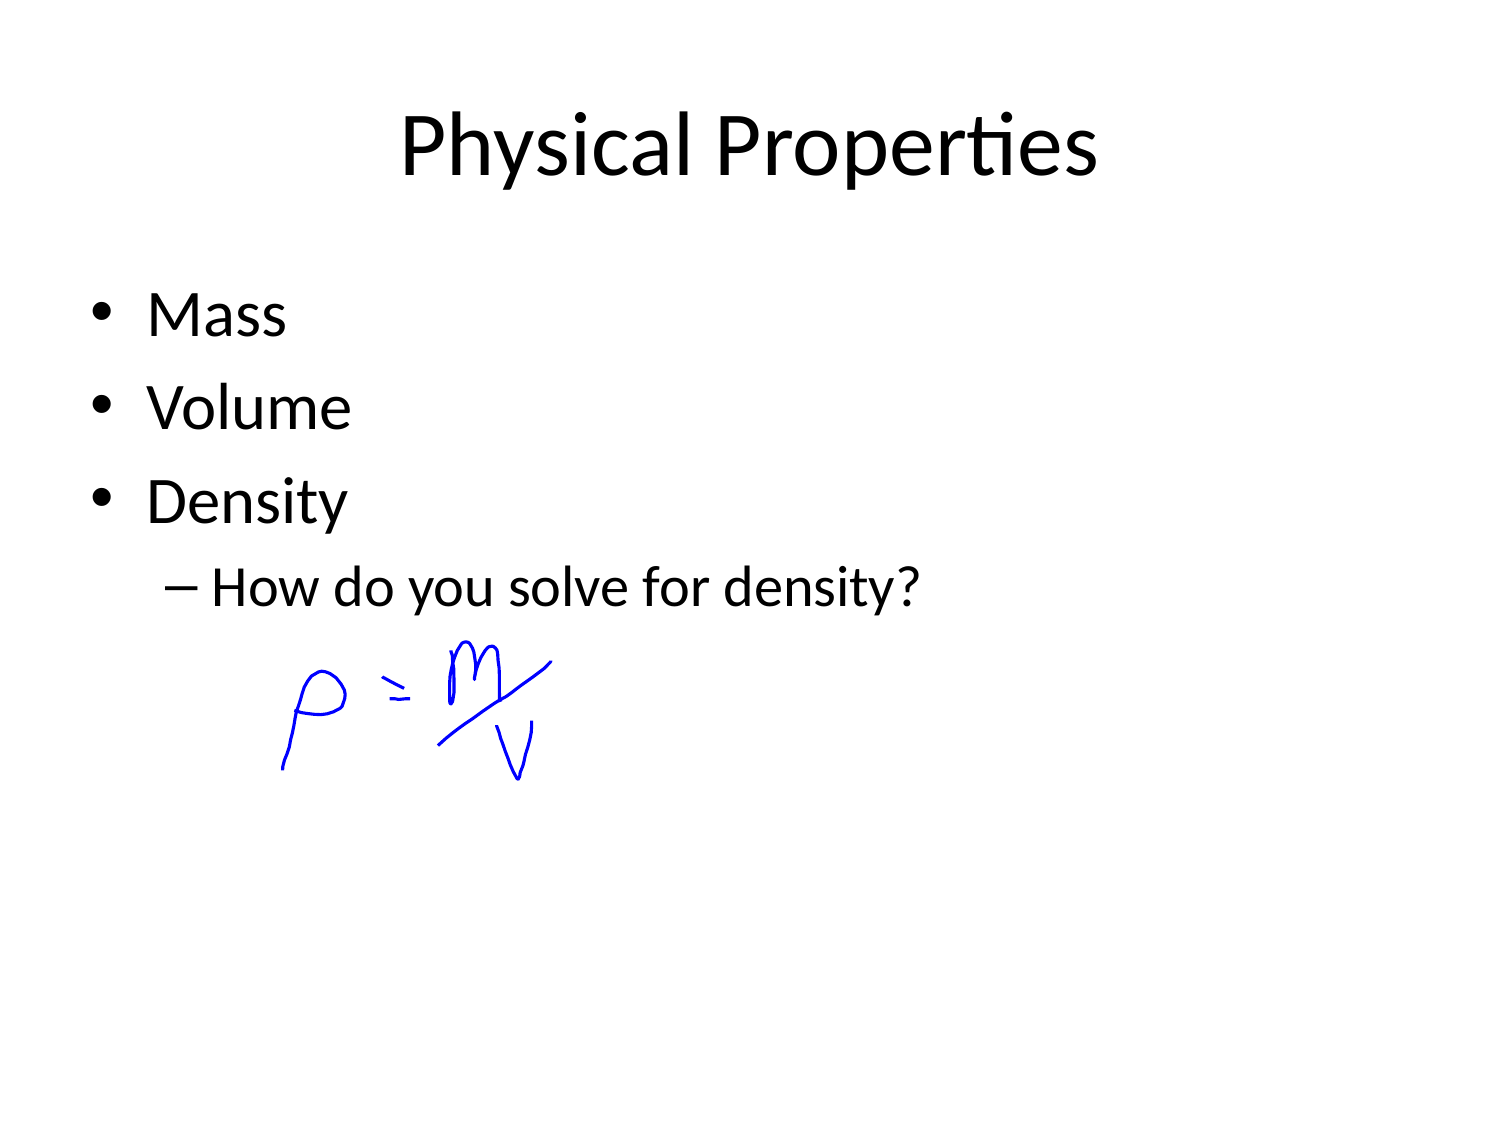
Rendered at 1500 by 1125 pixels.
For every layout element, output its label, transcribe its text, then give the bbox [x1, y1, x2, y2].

title Physical Properties [75, 45, 1425, 233]
list Mass Volume Density How do you solve for density? [75, 262, 1425, 1005]
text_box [382, 641, 552, 780]
text_box [281, 670, 346, 771]
